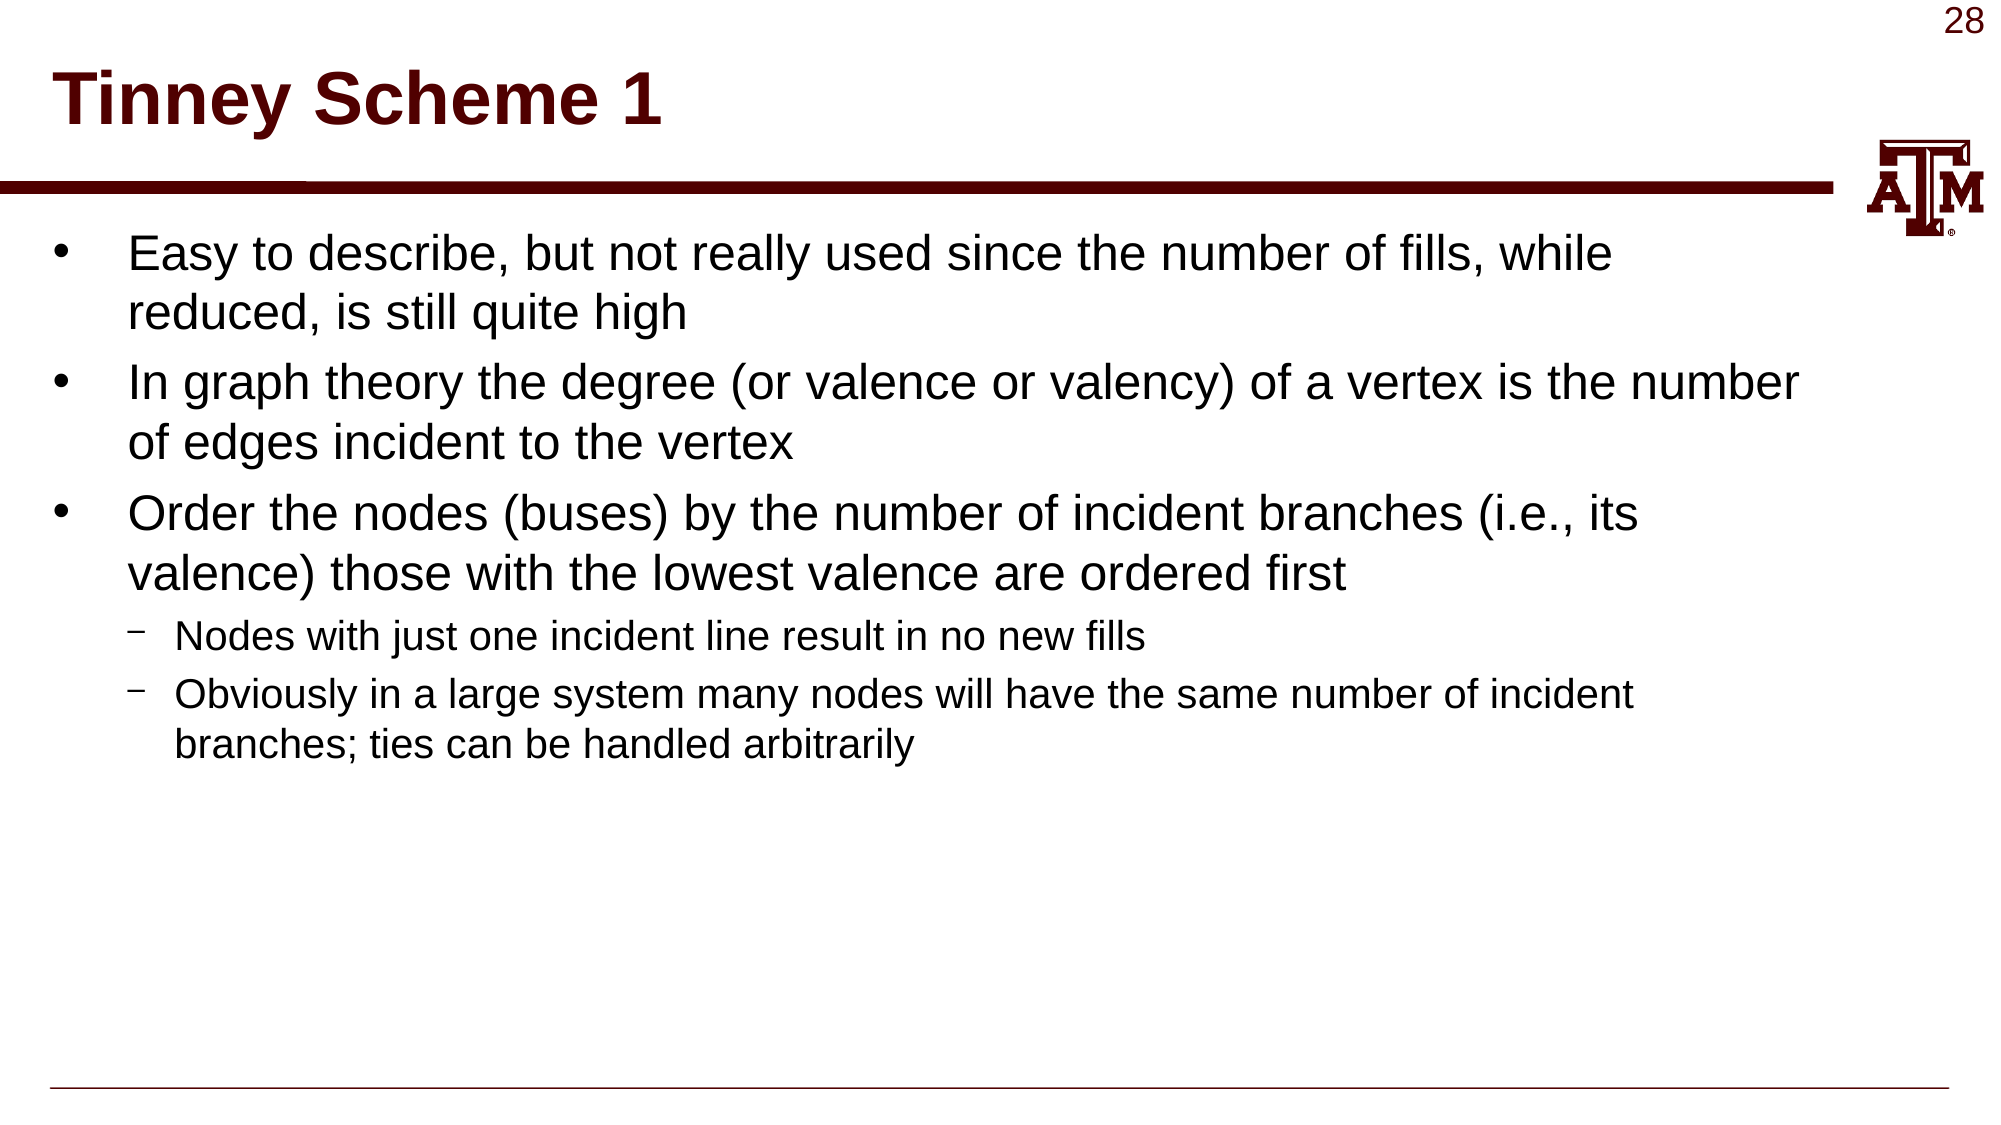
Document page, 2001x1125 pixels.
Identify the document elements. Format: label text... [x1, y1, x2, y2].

picture [1850, 112, 2000, 263]
title Tinney Scheme 1 [37, 12, 1826, 188]
list Easy to describe, but not really used since the number of fills, while reduced, is still quite high In graph theory the degree (or valence or valency) of a vertex is the number of edges incident to the vertex Order the nodes (buses) by the number of incident branches (i.e., its valence) those with the lowest valence are ordered first Nodes with just one incident line result in no new fills Obviously in a large system many nodes will have the same number of incident branches; ties can be handled arbitrarily [37, 212, 1826, 1063]
